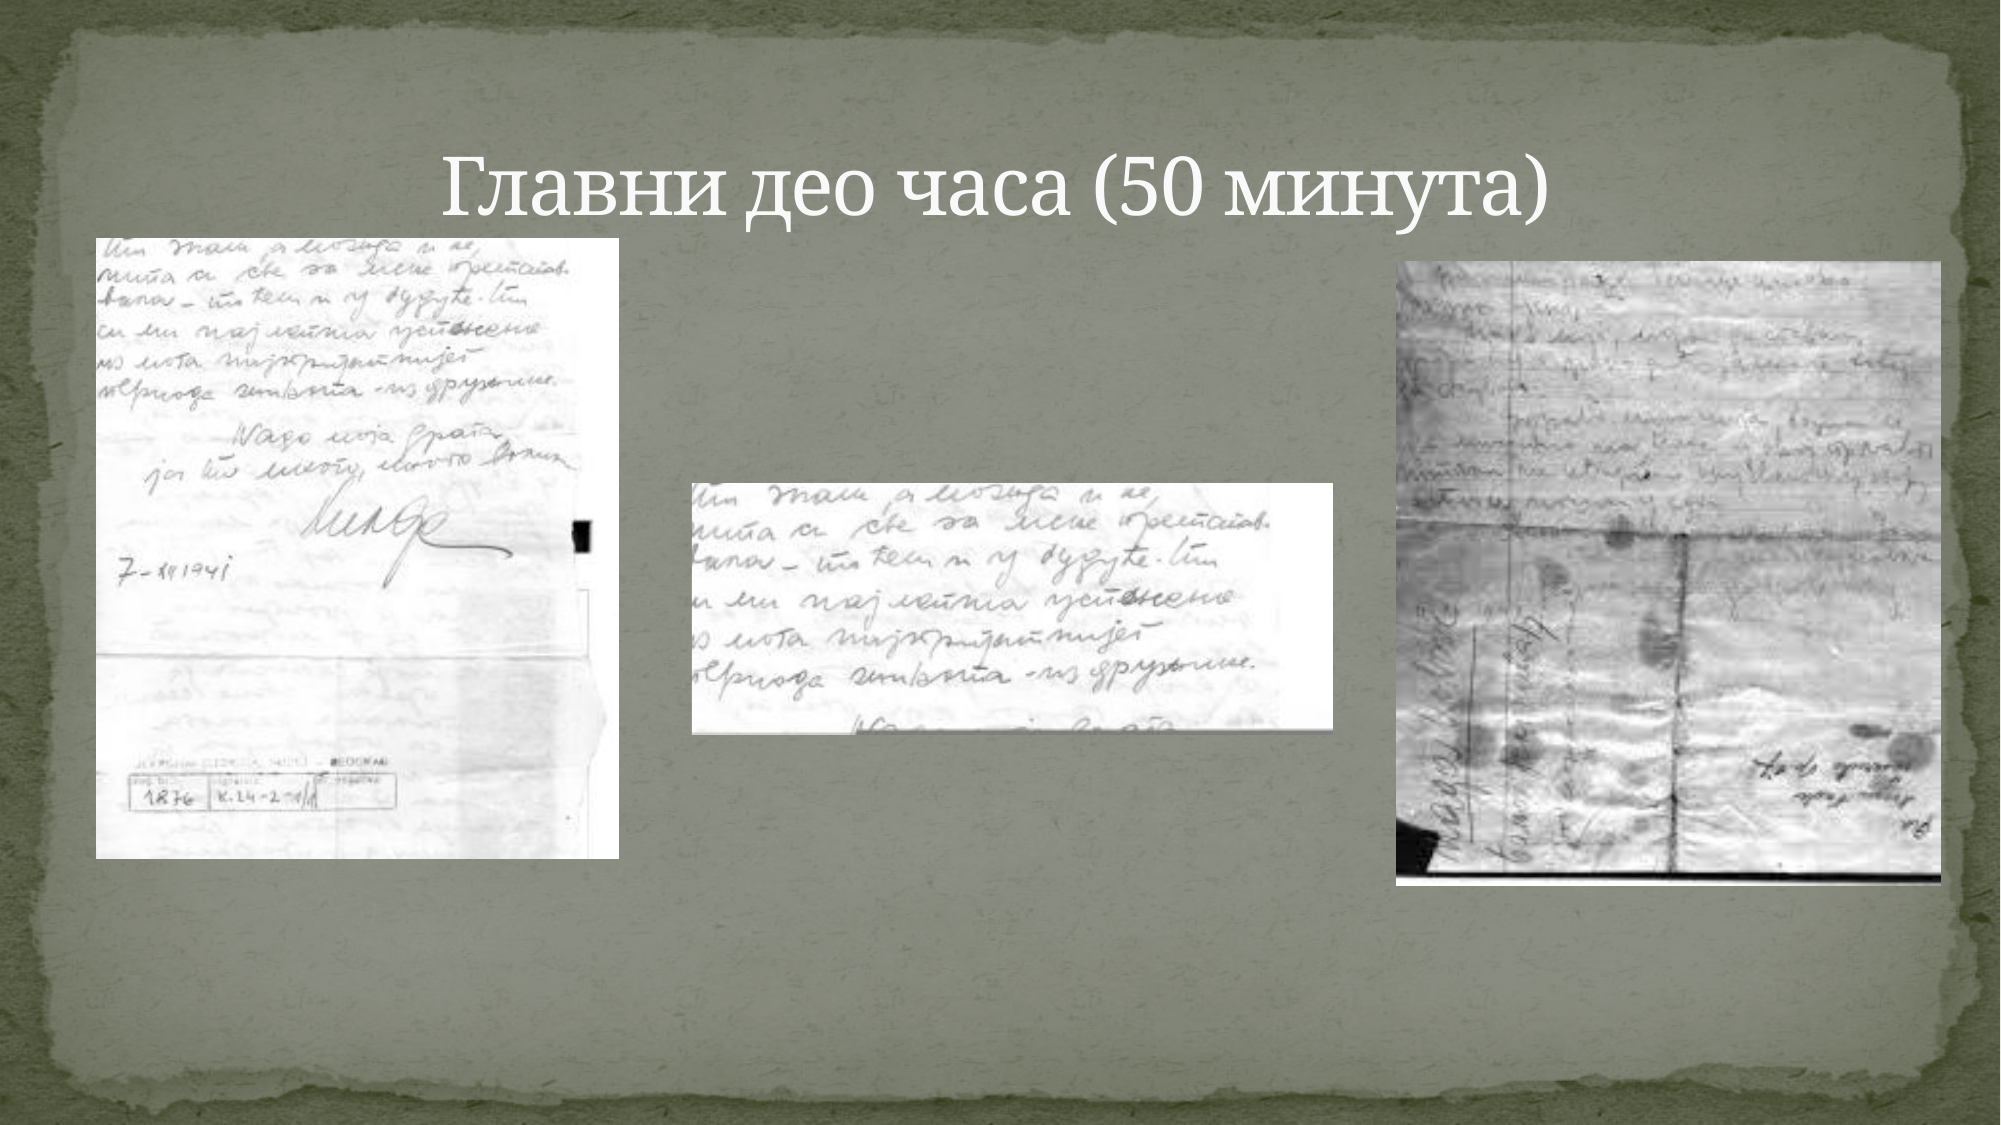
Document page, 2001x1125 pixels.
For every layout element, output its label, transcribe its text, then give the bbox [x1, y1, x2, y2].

picture [1396, 261, 1941, 886]
picture [691, 376, 1348, 735]
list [99, 241, 618, 858]
title Главни део часа (50 минута) [425, 102, 1585, 239]
